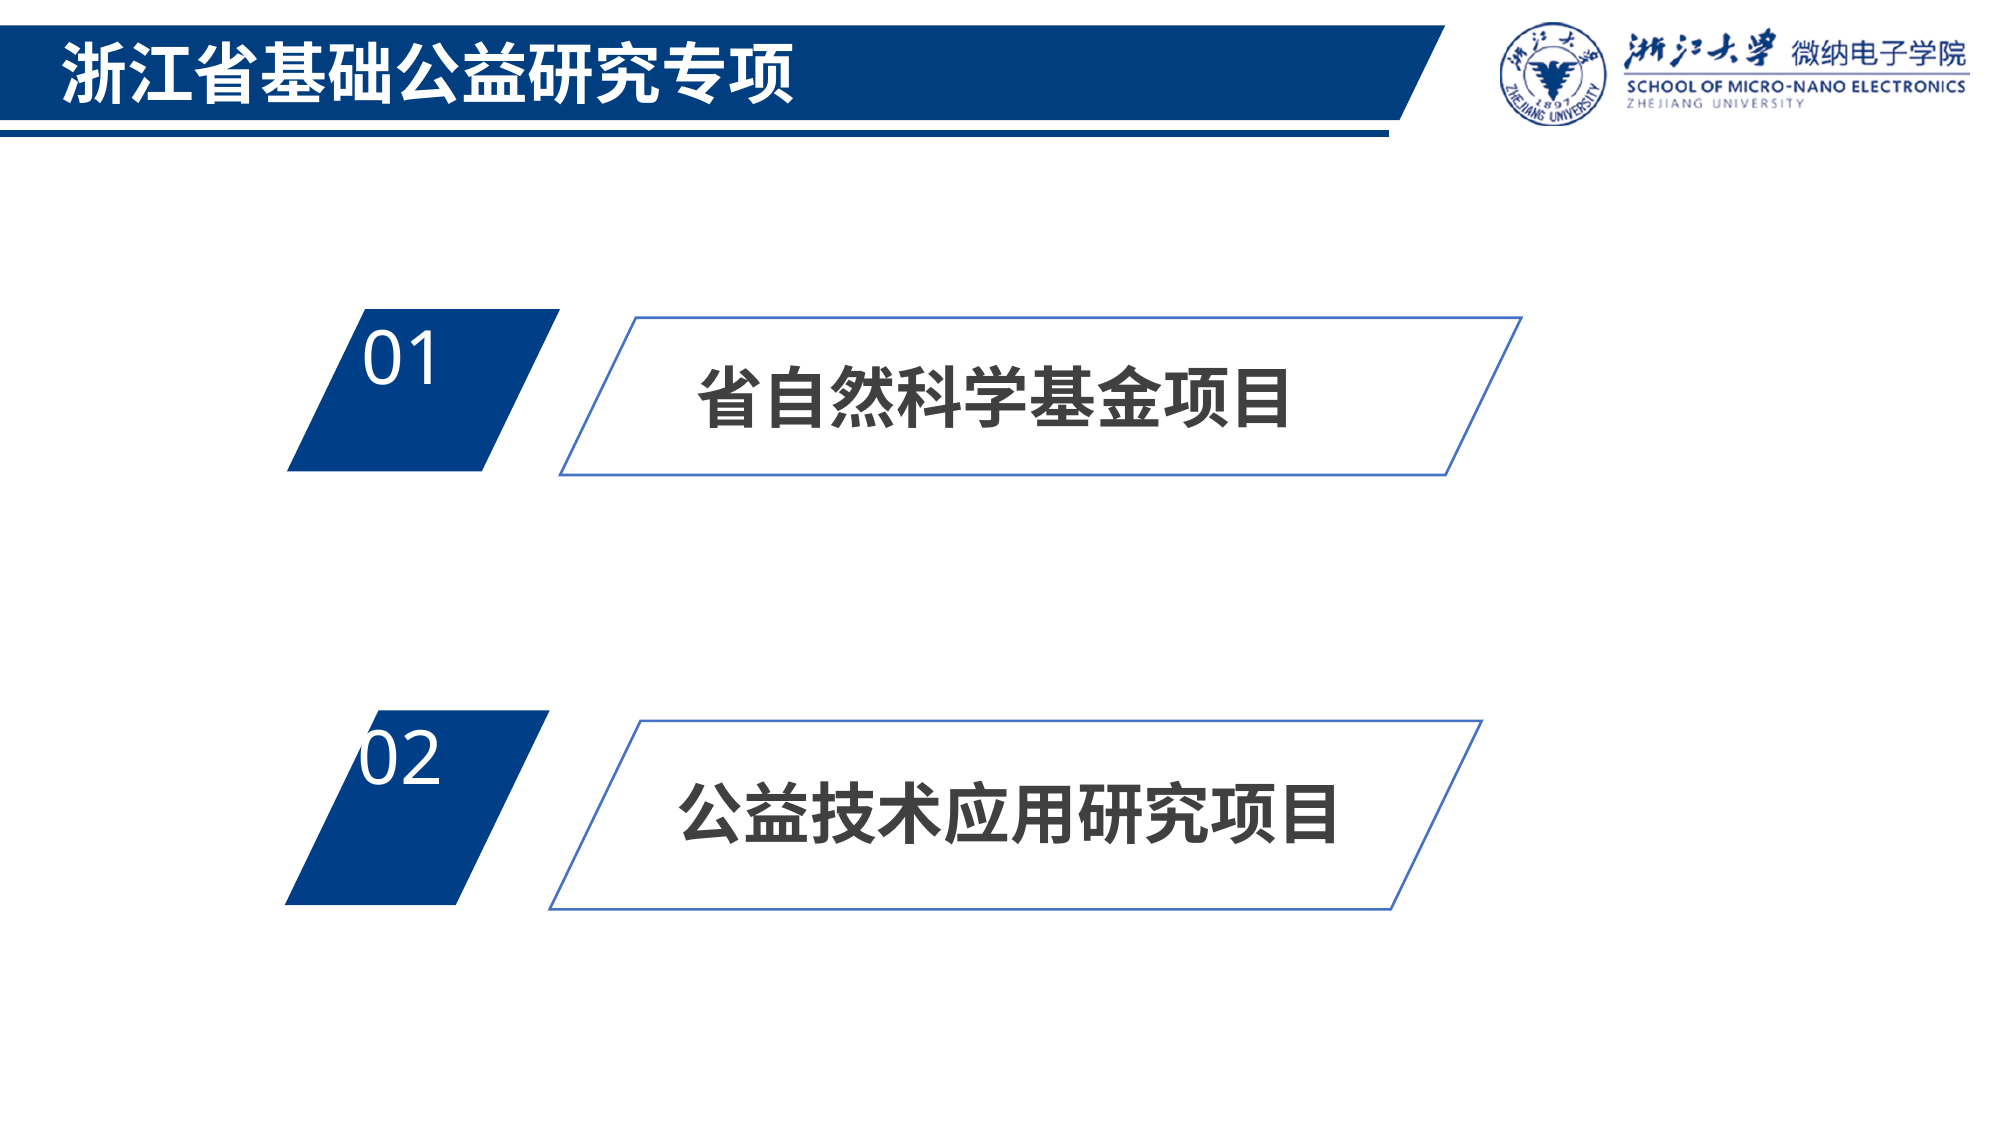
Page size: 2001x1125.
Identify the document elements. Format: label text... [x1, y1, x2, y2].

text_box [284, 702, 1482, 914]
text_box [286, 302, 1560, 479]
picture [1500, 22, 1970, 126]
text_box [0, 25, 1445, 120]
text_box 浙江省基础公益研究专项 [49, 26, 1320, 118]
